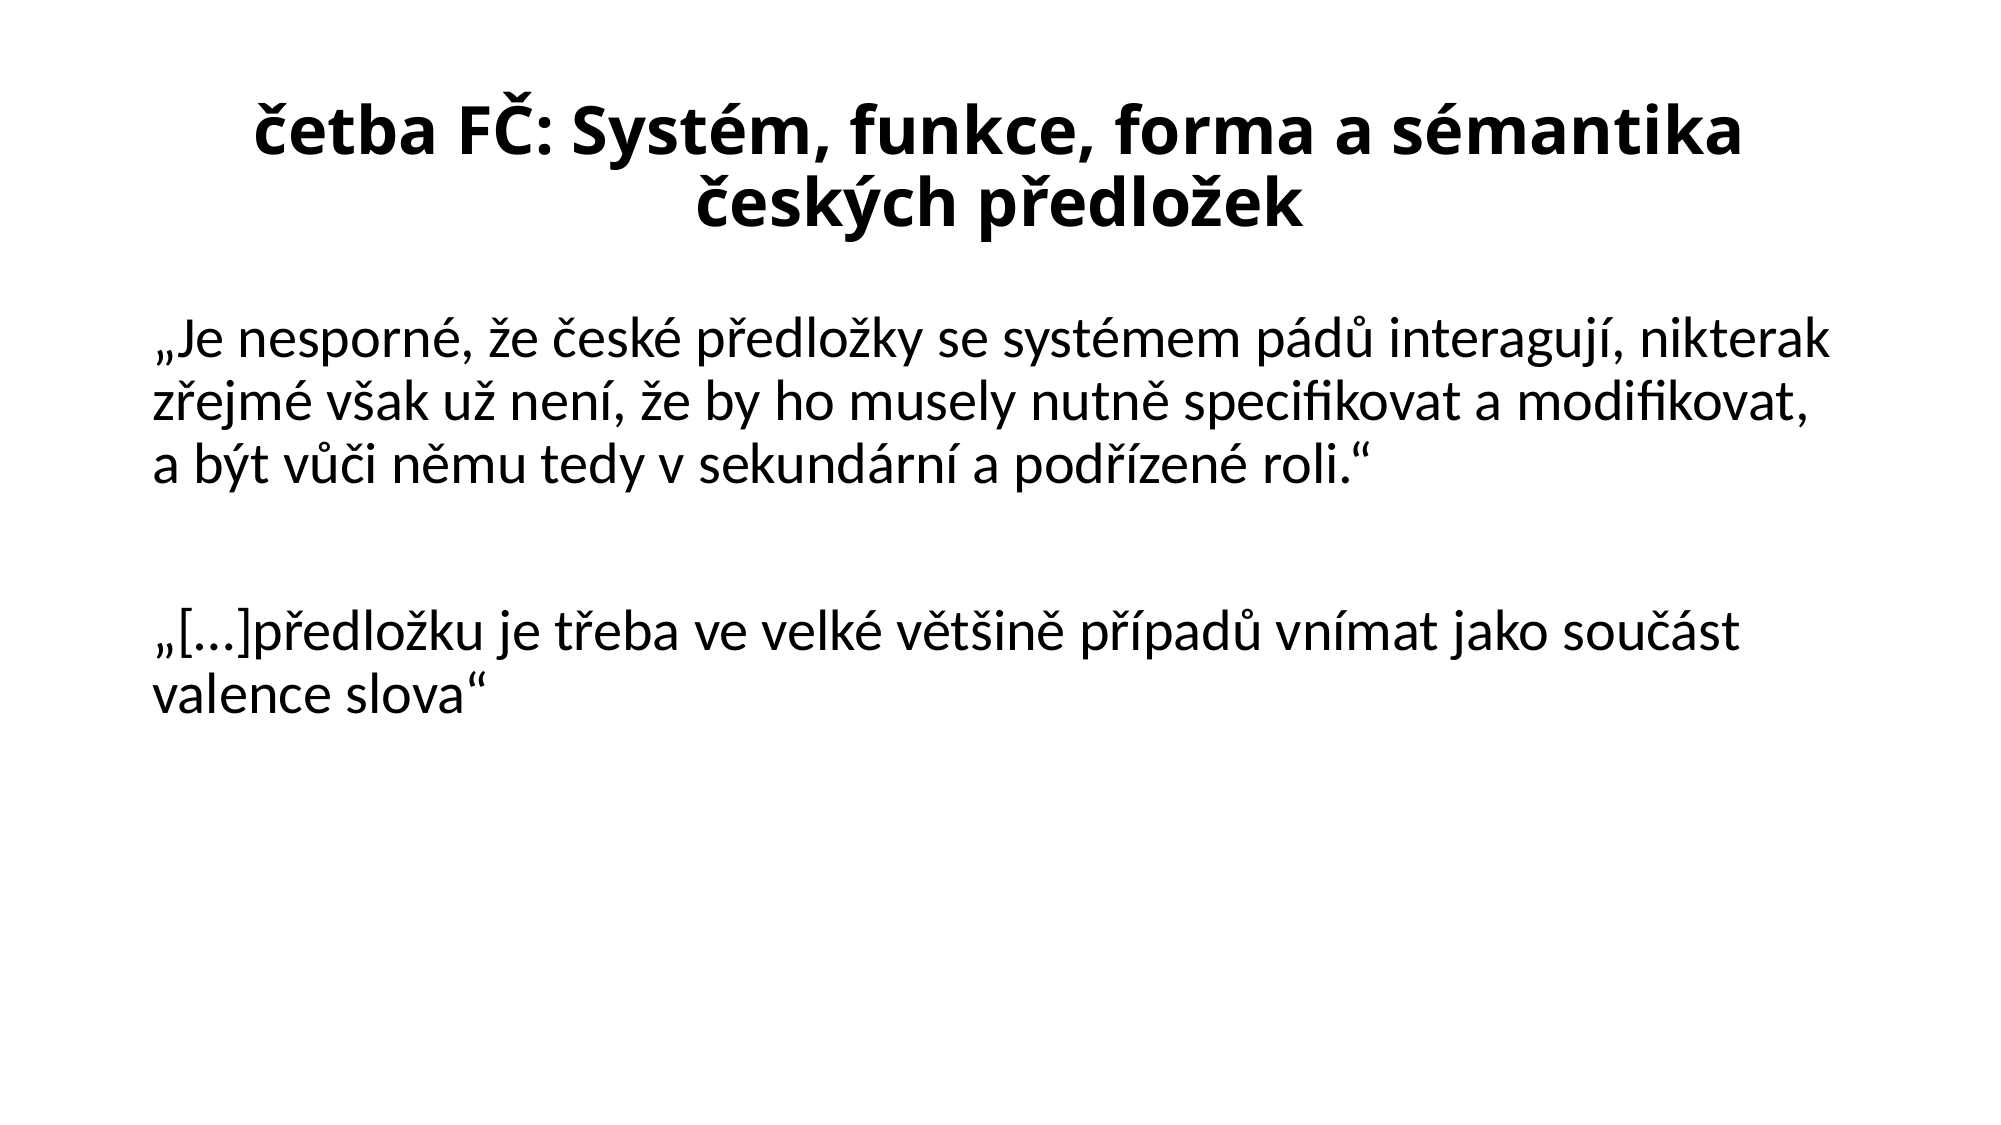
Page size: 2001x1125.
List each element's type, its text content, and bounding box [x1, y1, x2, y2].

list „Je nesporné, že české předložky se systémem pádů interagují, nikterak zřejmé však už není, že by ho musely nutně specifikovat a modifikovat, a být vůči němu tedy v sekundární a podřízené roli.“ „[…]předložku je třeba ve velké většině případů vnímat jako součást valence slova“ [137, 299, 1863, 1014]
title četba FČ: Systém, funkce, forma a sémantika českých předložek [137, 59, 1863, 278]
